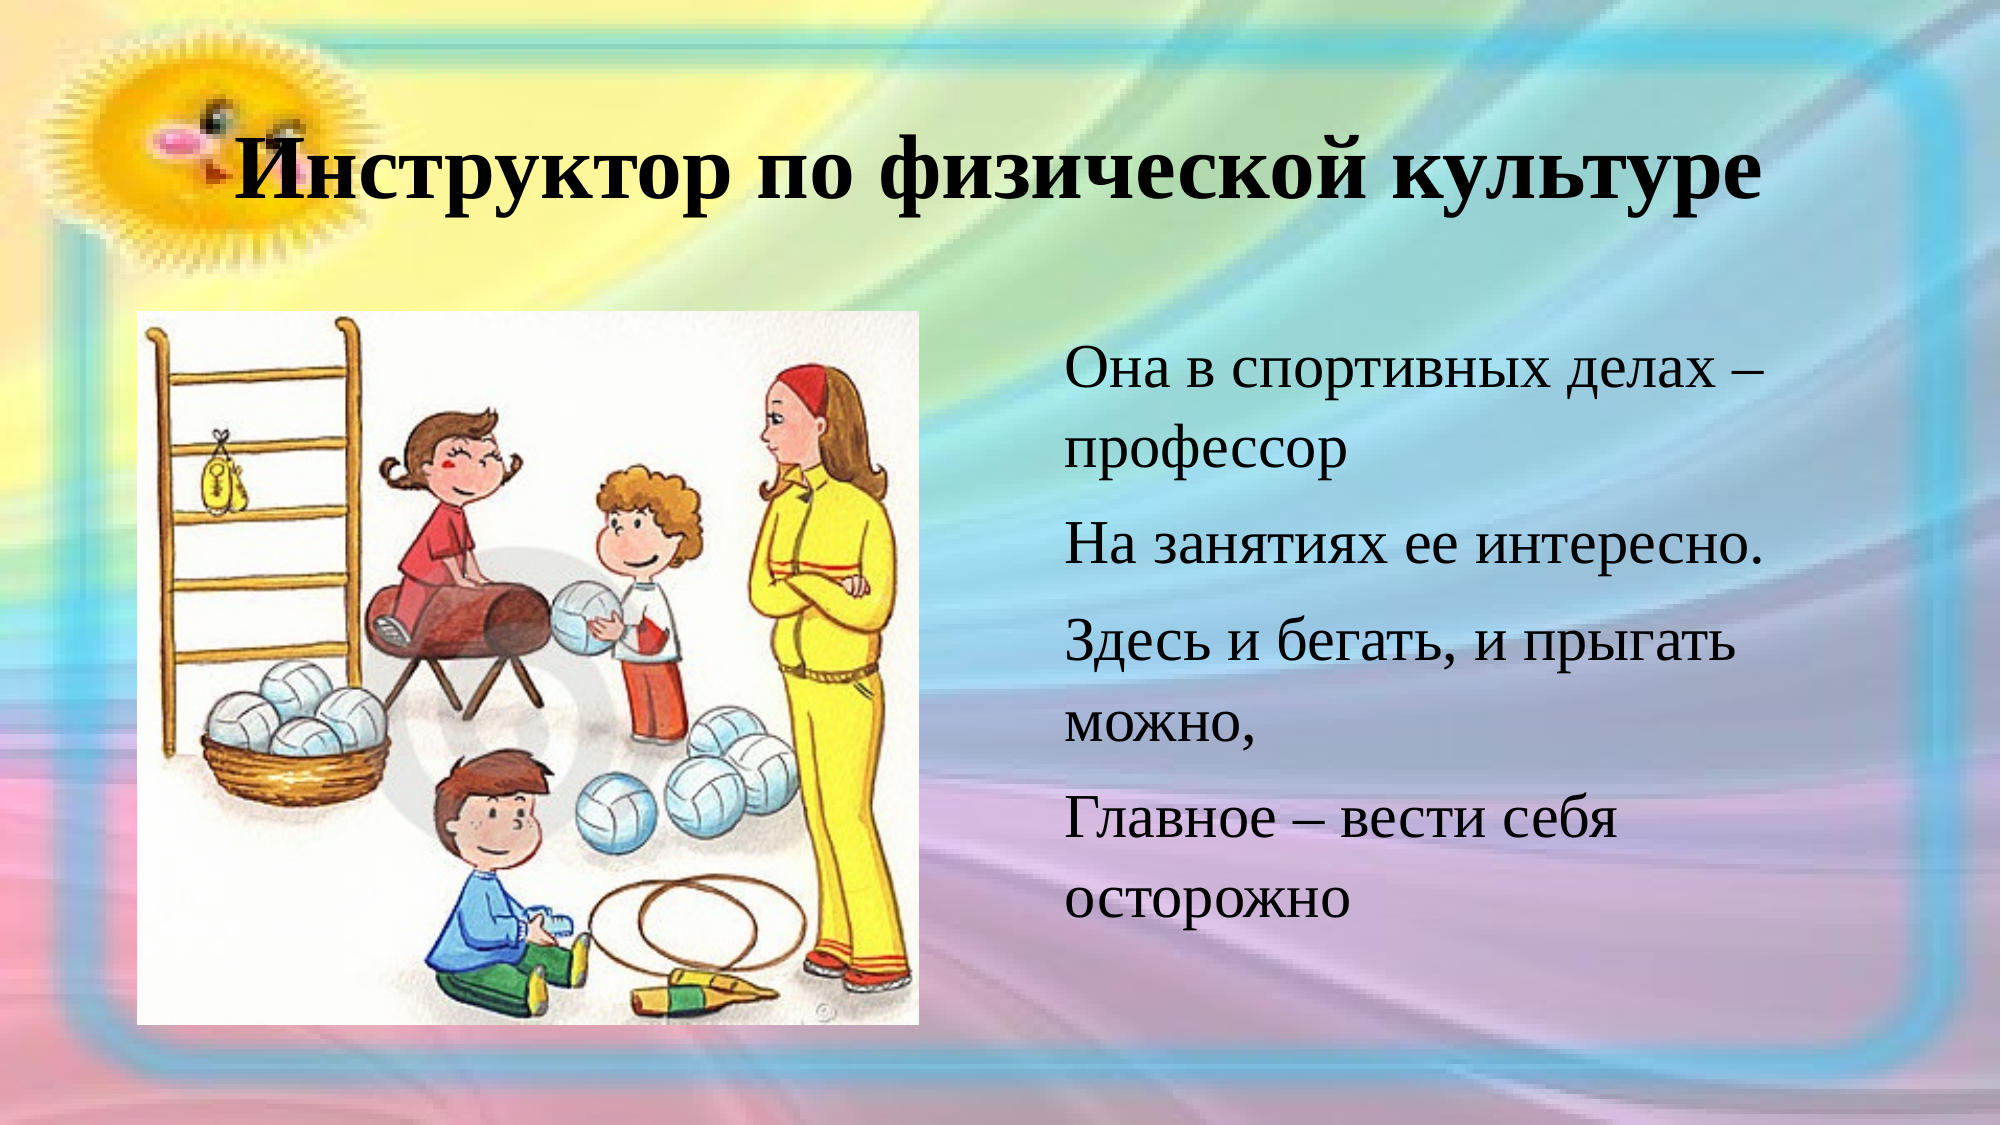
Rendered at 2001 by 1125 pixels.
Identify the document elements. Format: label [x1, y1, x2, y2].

list [0, 0, 2000, 1125]
picture [137, 311, 919, 1025]
